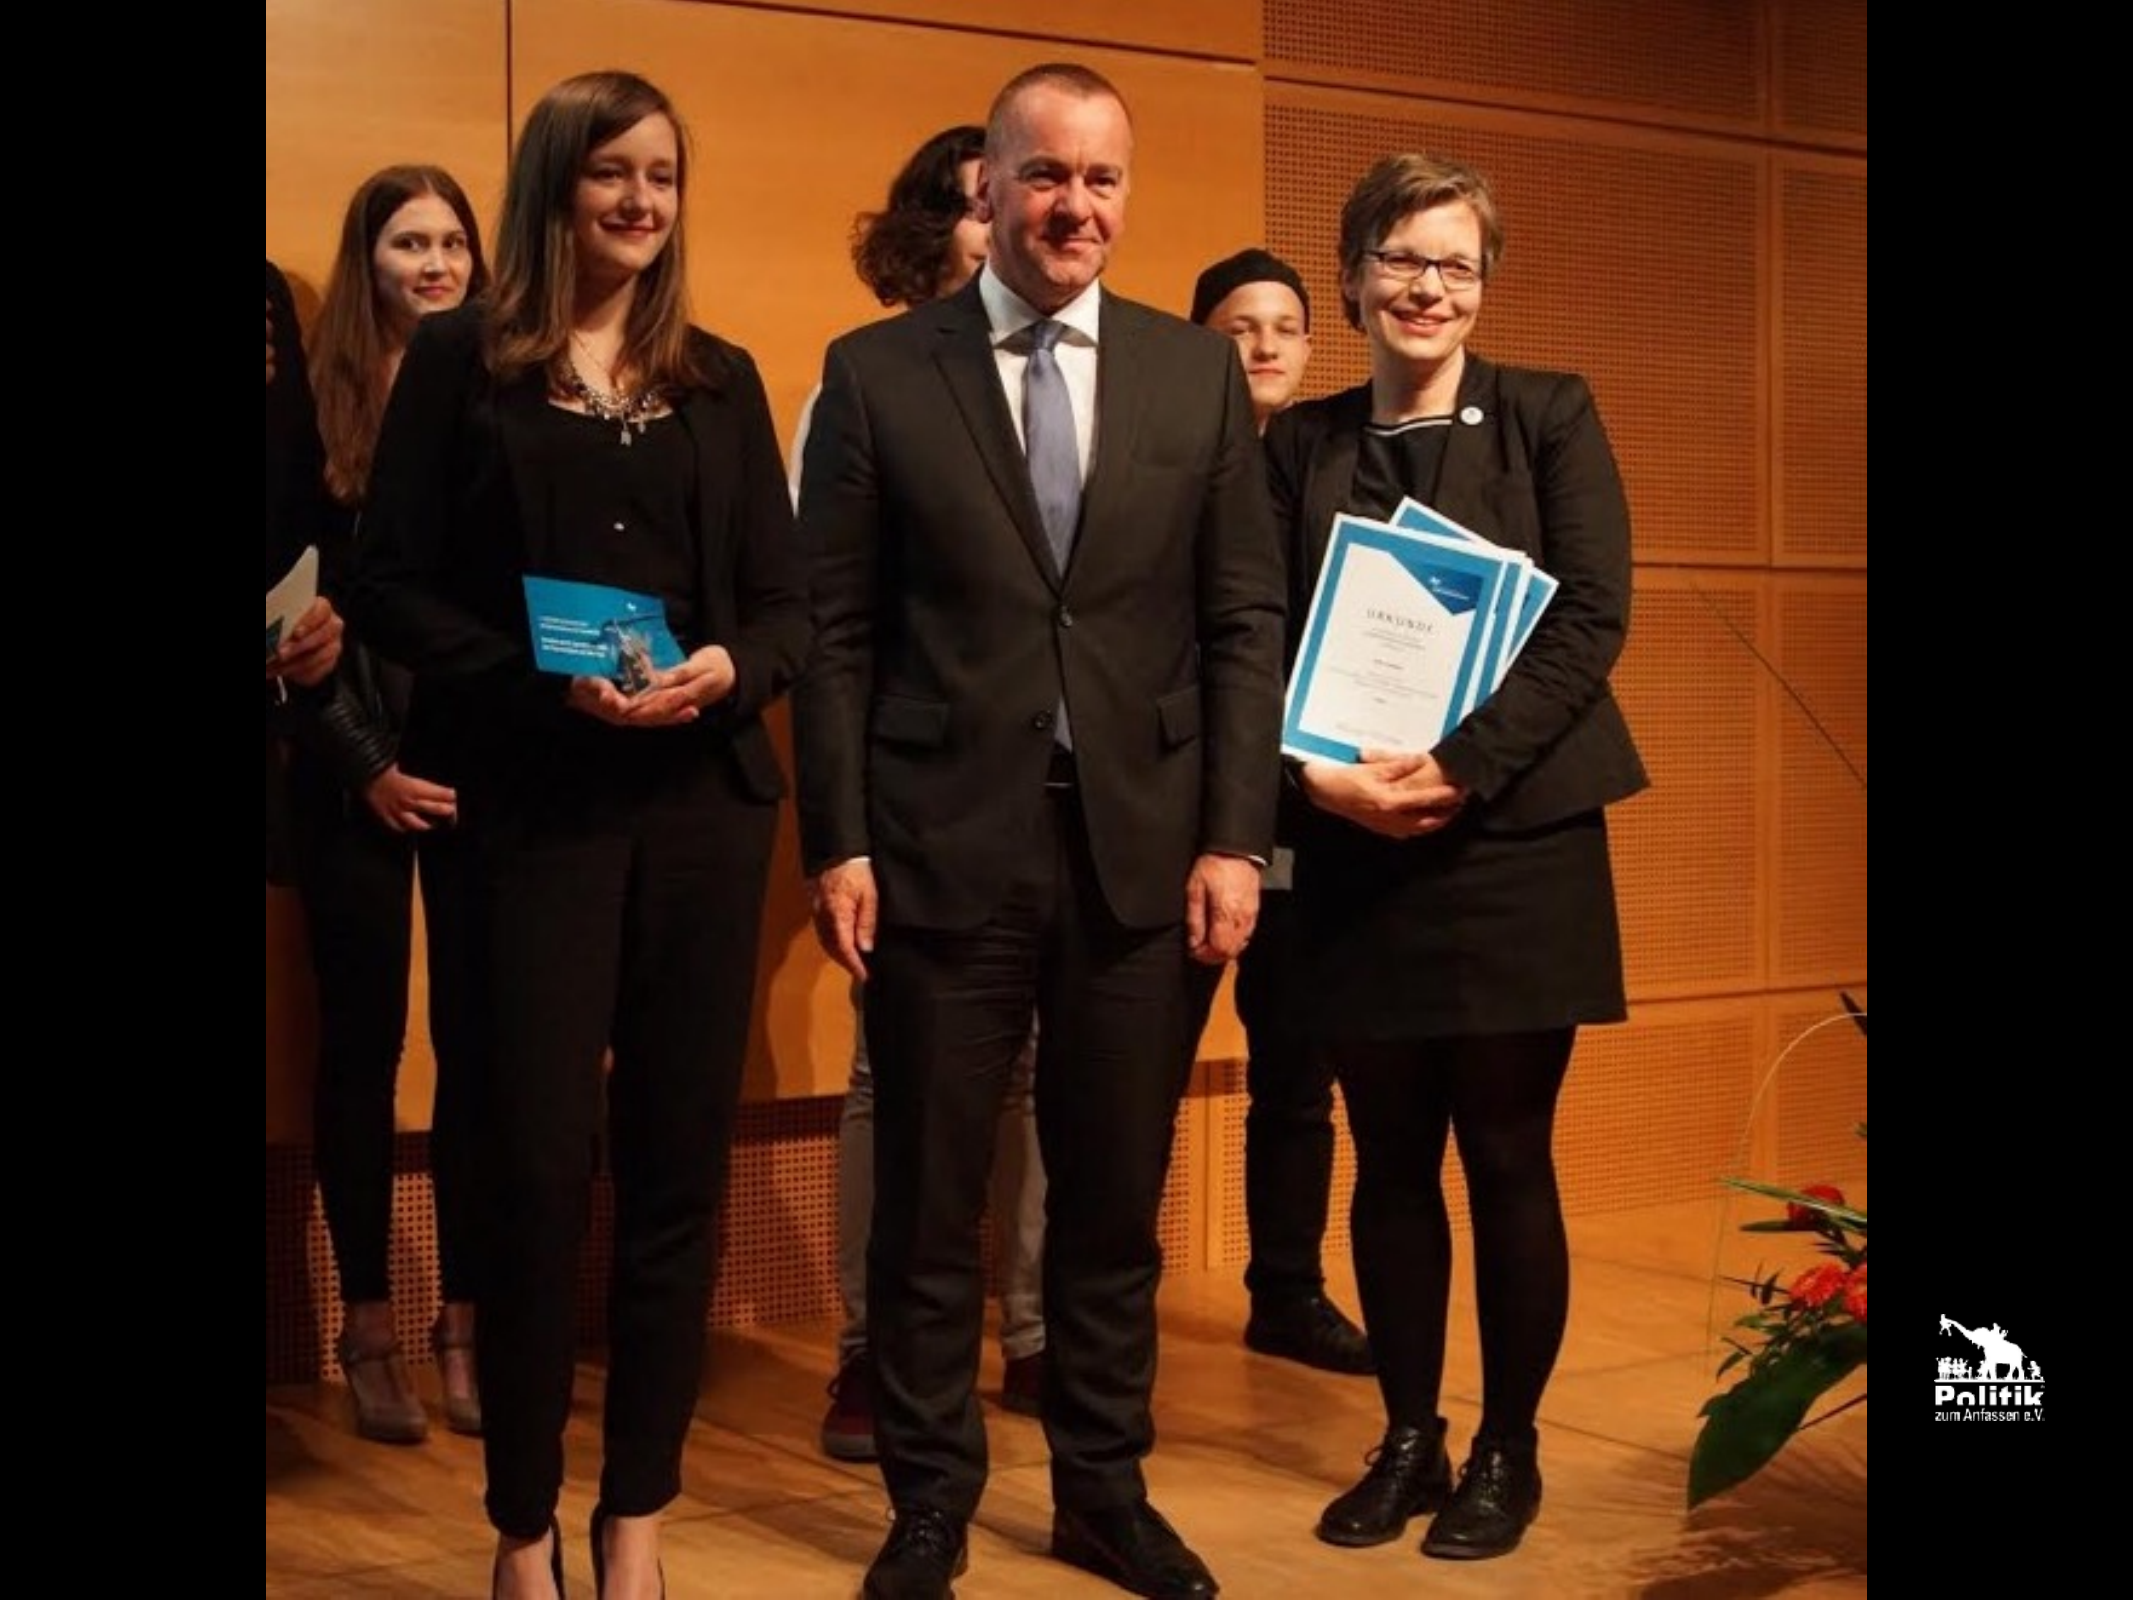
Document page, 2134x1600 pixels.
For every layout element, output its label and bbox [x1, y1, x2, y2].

picture [266, 0, 1867, 1600]
picture [1934, 1314, 2045, 1421]
